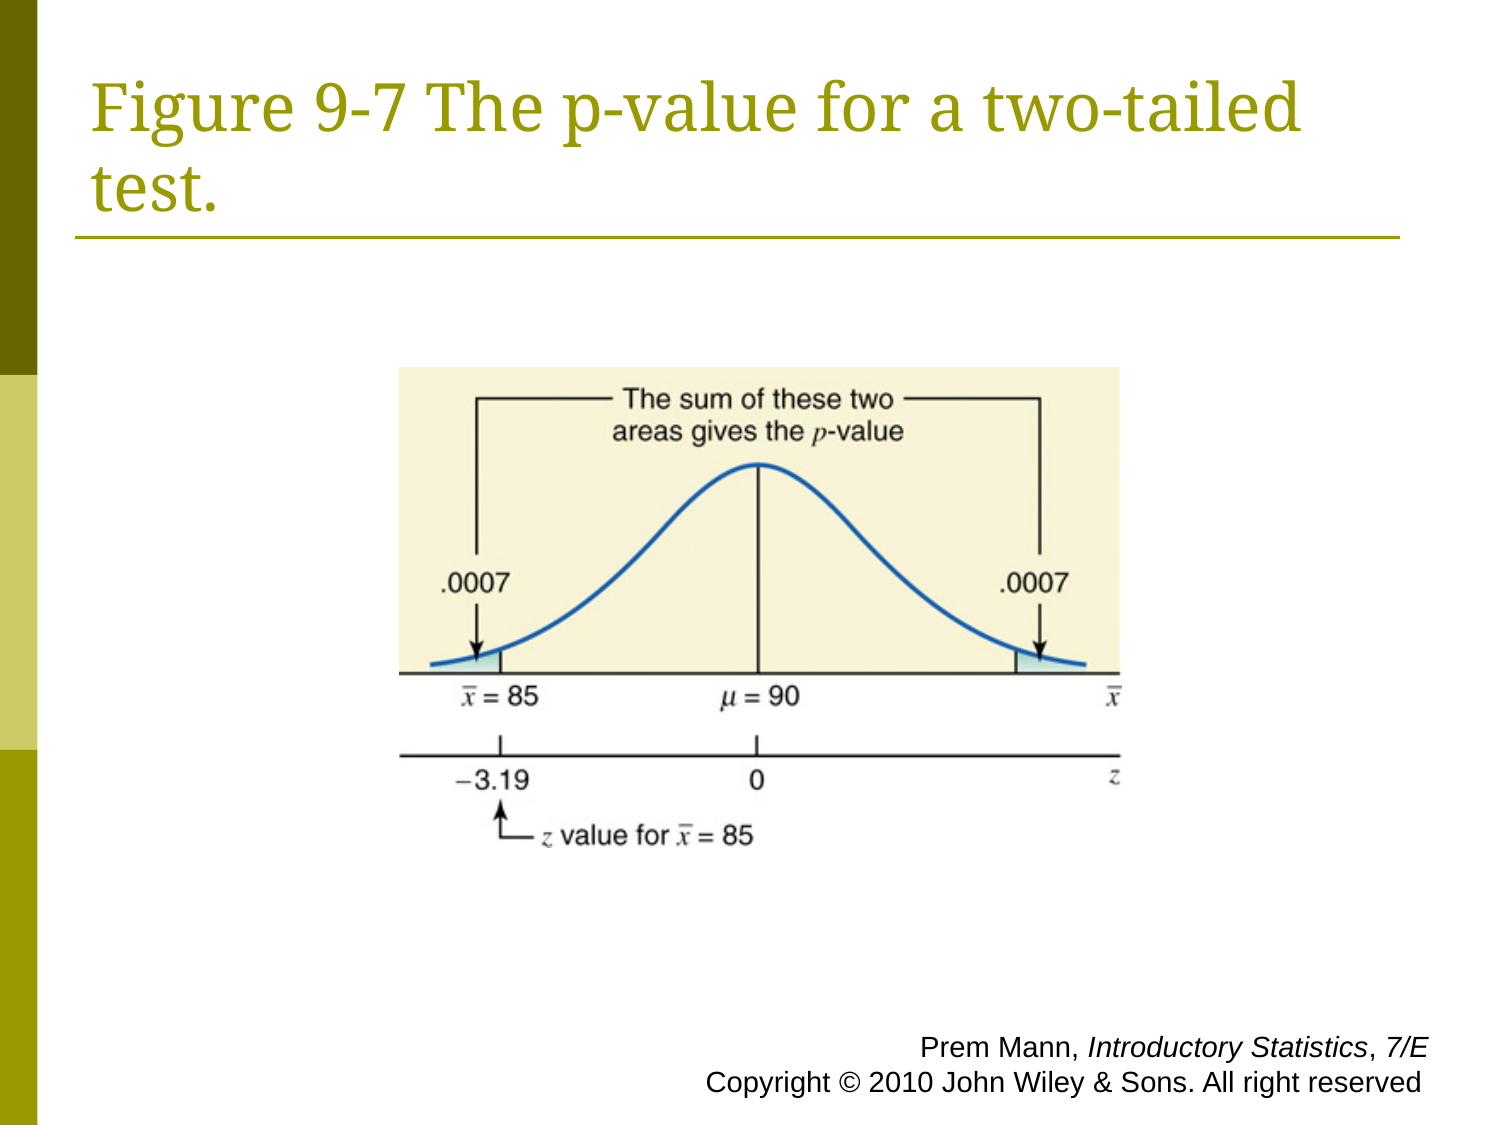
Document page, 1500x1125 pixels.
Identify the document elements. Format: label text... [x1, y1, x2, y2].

text_box Prem Mann, Introductory Statistics, 7/E Copyright © 2010 John Wiley & Sons. All right reserved [690, 1021, 1447, 1106]
picture [399, 367, 1122, 848]
title Figure 9-7 The p-value for a two-tailed test. [75, 45, 1425, 233]
